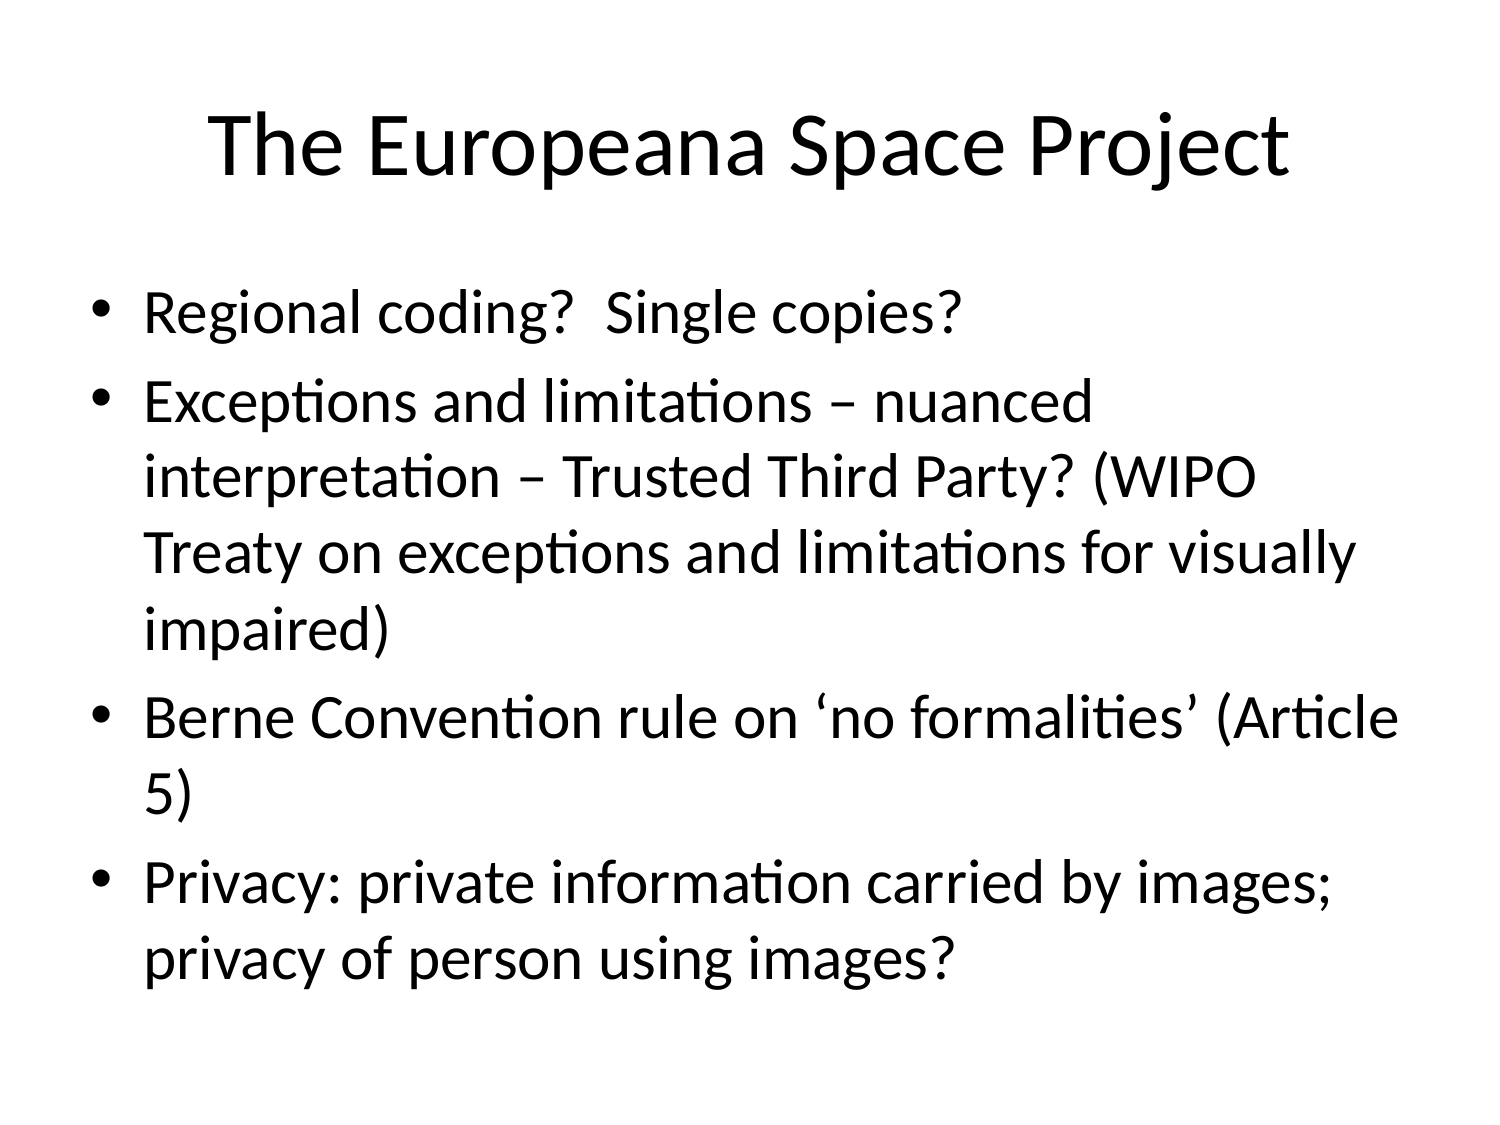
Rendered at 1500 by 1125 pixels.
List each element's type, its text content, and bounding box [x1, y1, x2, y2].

list Regional coding? Single copies? Exceptions and limitations – nuanced interpretation – Trusted Third Party? (WIPO Treaty on exceptions and limitations for visually impaired) Berne Convention rule on ‘no formalities’ (Article 5) Privacy: private information carried by images; privacy of person using images? [75, 262, 1425, 1005]
title The Europeana Space Project [75, 45, 1425, 233]
